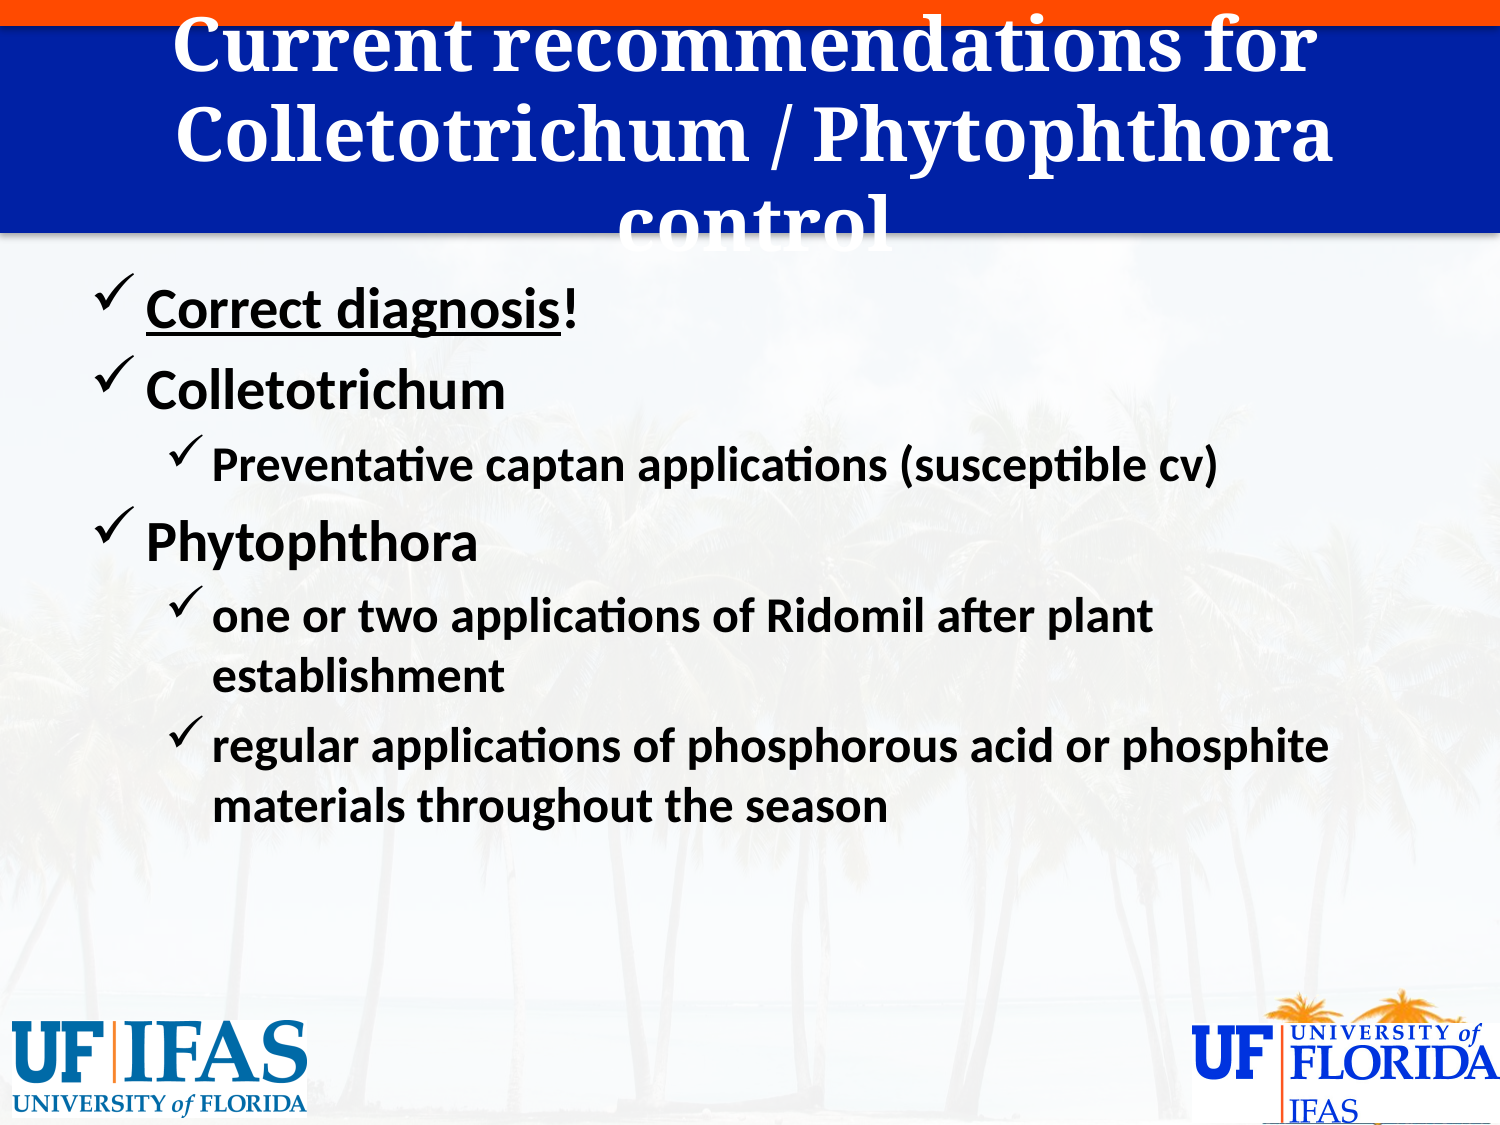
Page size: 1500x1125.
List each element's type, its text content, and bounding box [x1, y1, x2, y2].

title Current recommendations for Colletotrichum / Phytophthora control [11, 37, 1500, 226]
picture [1192, 983, 1500, 1125]
list Correct diagnosis! Colletotrichum Preventative captan applications (susceptible cv) Phytophthora one or two applications of Ridomil after plant establishment regular applications of phosphorous acid or phosphite materials throughout the season [75, 262, 1425, 1005]
picture [12, 1020, 307, 1118]
